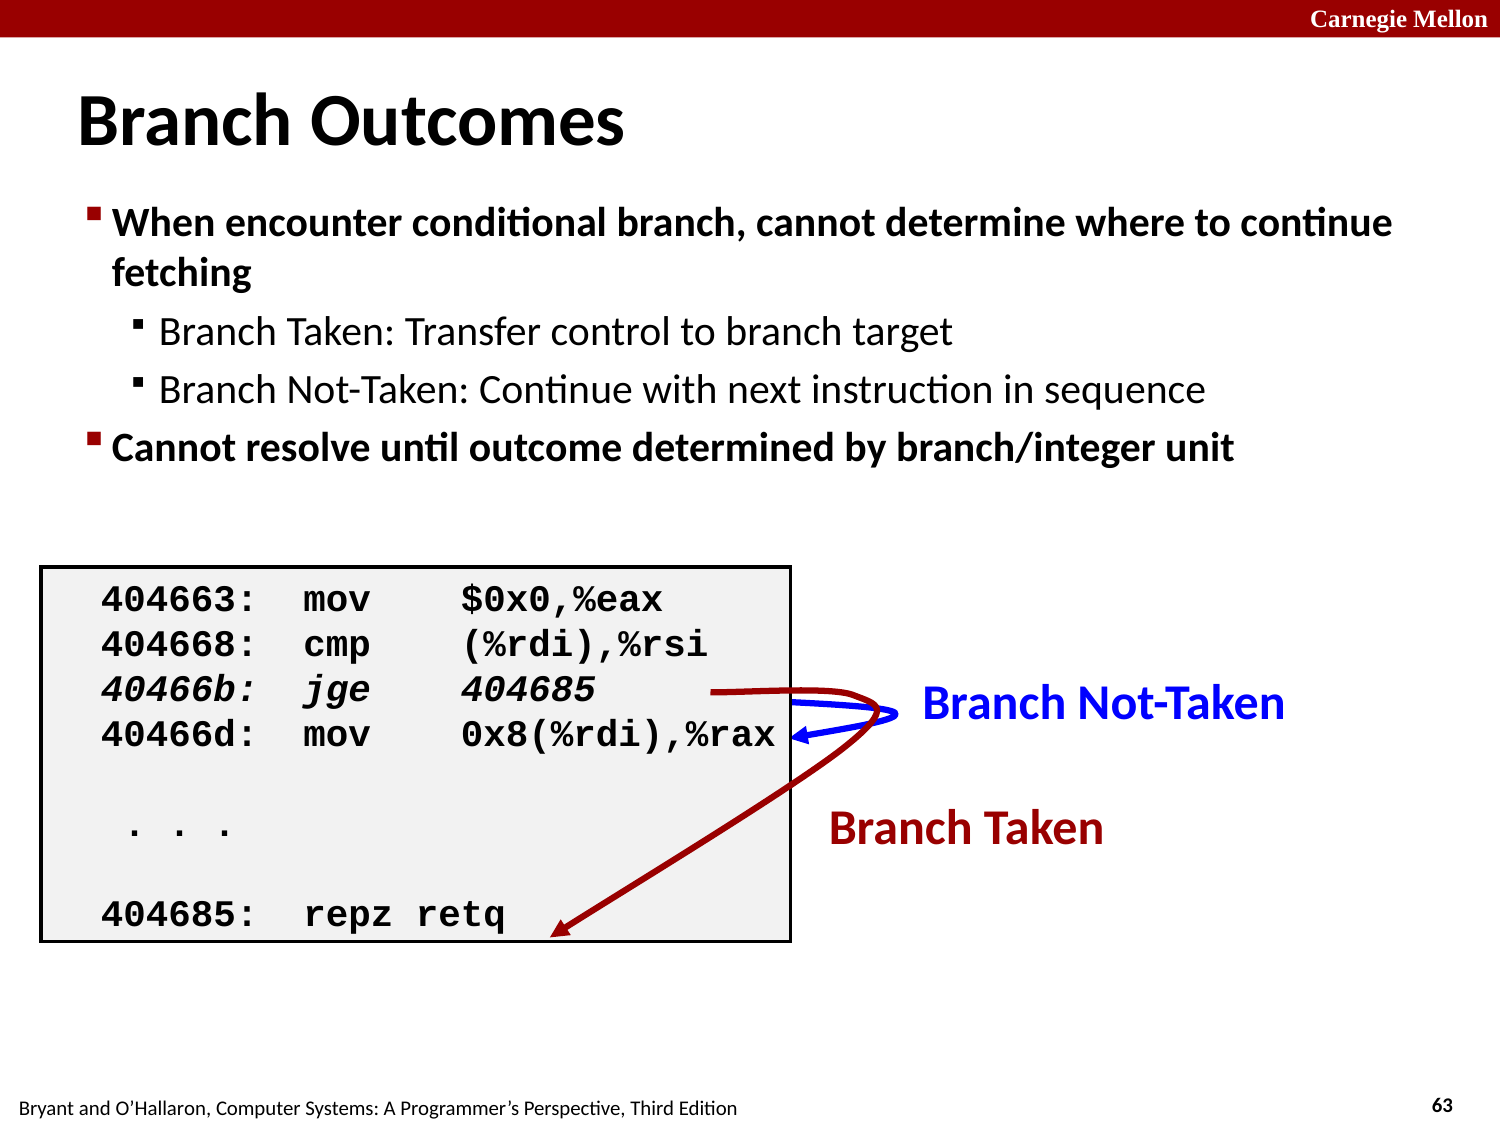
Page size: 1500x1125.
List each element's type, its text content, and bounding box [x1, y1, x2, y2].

list When encounter conditional branch, cannot determine where to continue fetching Branch Taken: Transfer control to branch target Branch Not-Taken: Continue with next instruction in sequence Cannot resolve until outcome determined by branch/integer unit [49, 187, 1488, 488]
title Branch Outcomes [62, 68, 1037, 163]
text_box 404663: mov $0x0,%eax 404668: cmp (%rdi),%rsi 40466b: jge 404685 40466d: mov 0x8(%rdi),%rax . . . 404685: repz retq [41, 567, 791, 942]
text_box [549, 690, 878, 938]
text_box [871, 708, 896, 724]
text_box Branch Not-Taken [907, 662, 1301, 738]
text_box Branch Taken [813, 787, 1120, 863]
